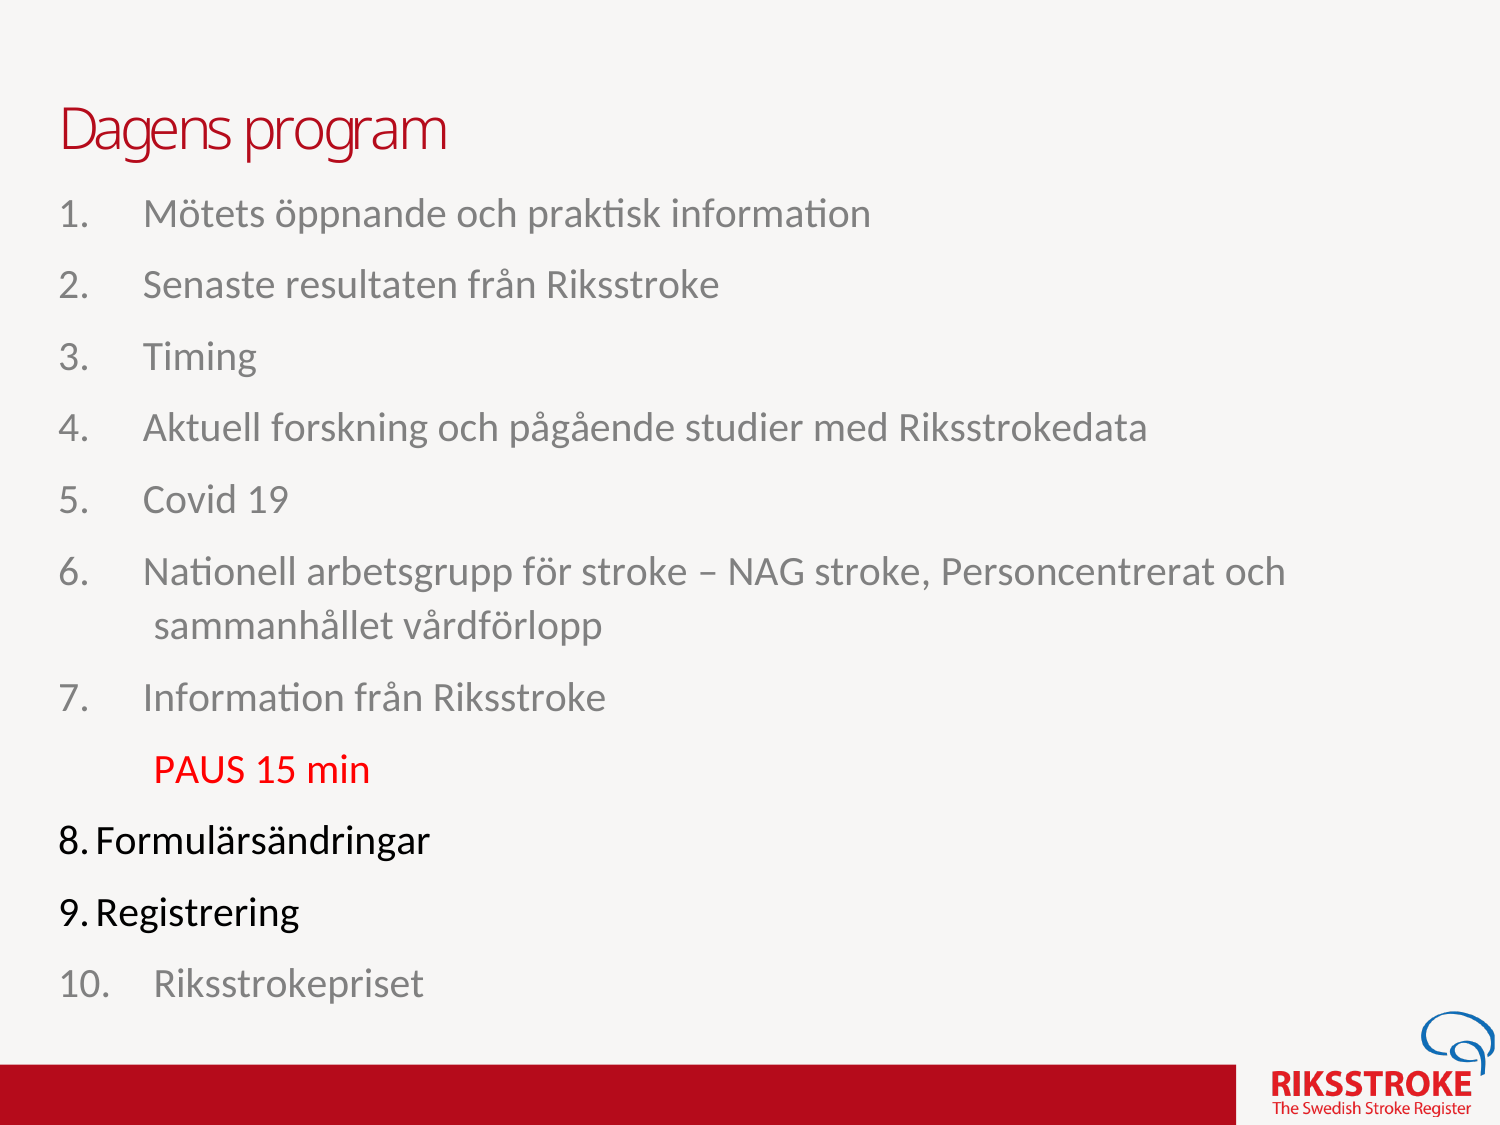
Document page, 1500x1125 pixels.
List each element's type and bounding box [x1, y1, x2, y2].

picture [20, 93, 1480, 1032]
